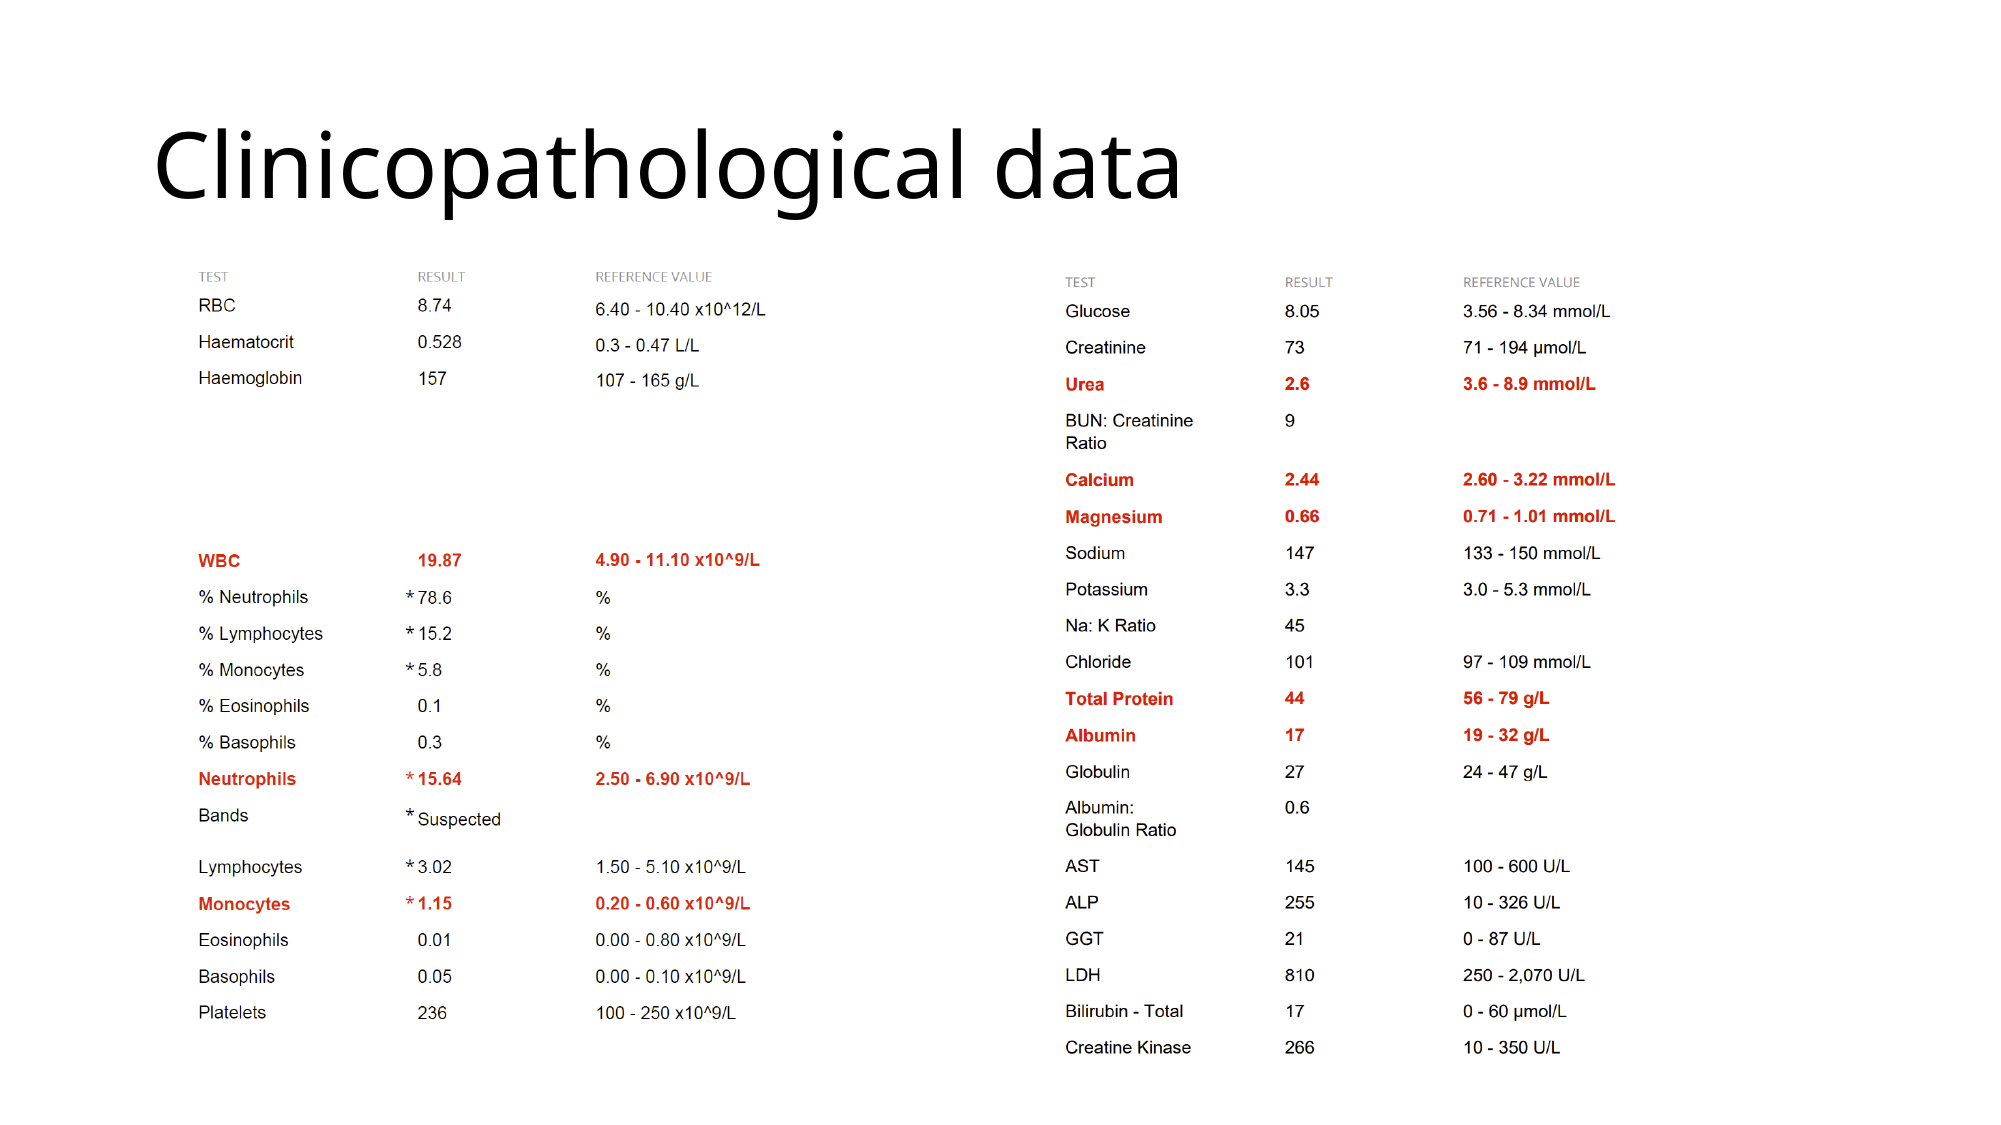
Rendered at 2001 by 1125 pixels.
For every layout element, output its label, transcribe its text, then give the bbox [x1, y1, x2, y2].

picture [196, 267, 771, 1028]
picture [1057, 267, 1640, 1066]
title Clinicopathological data [137, 59, 1863, 278]
